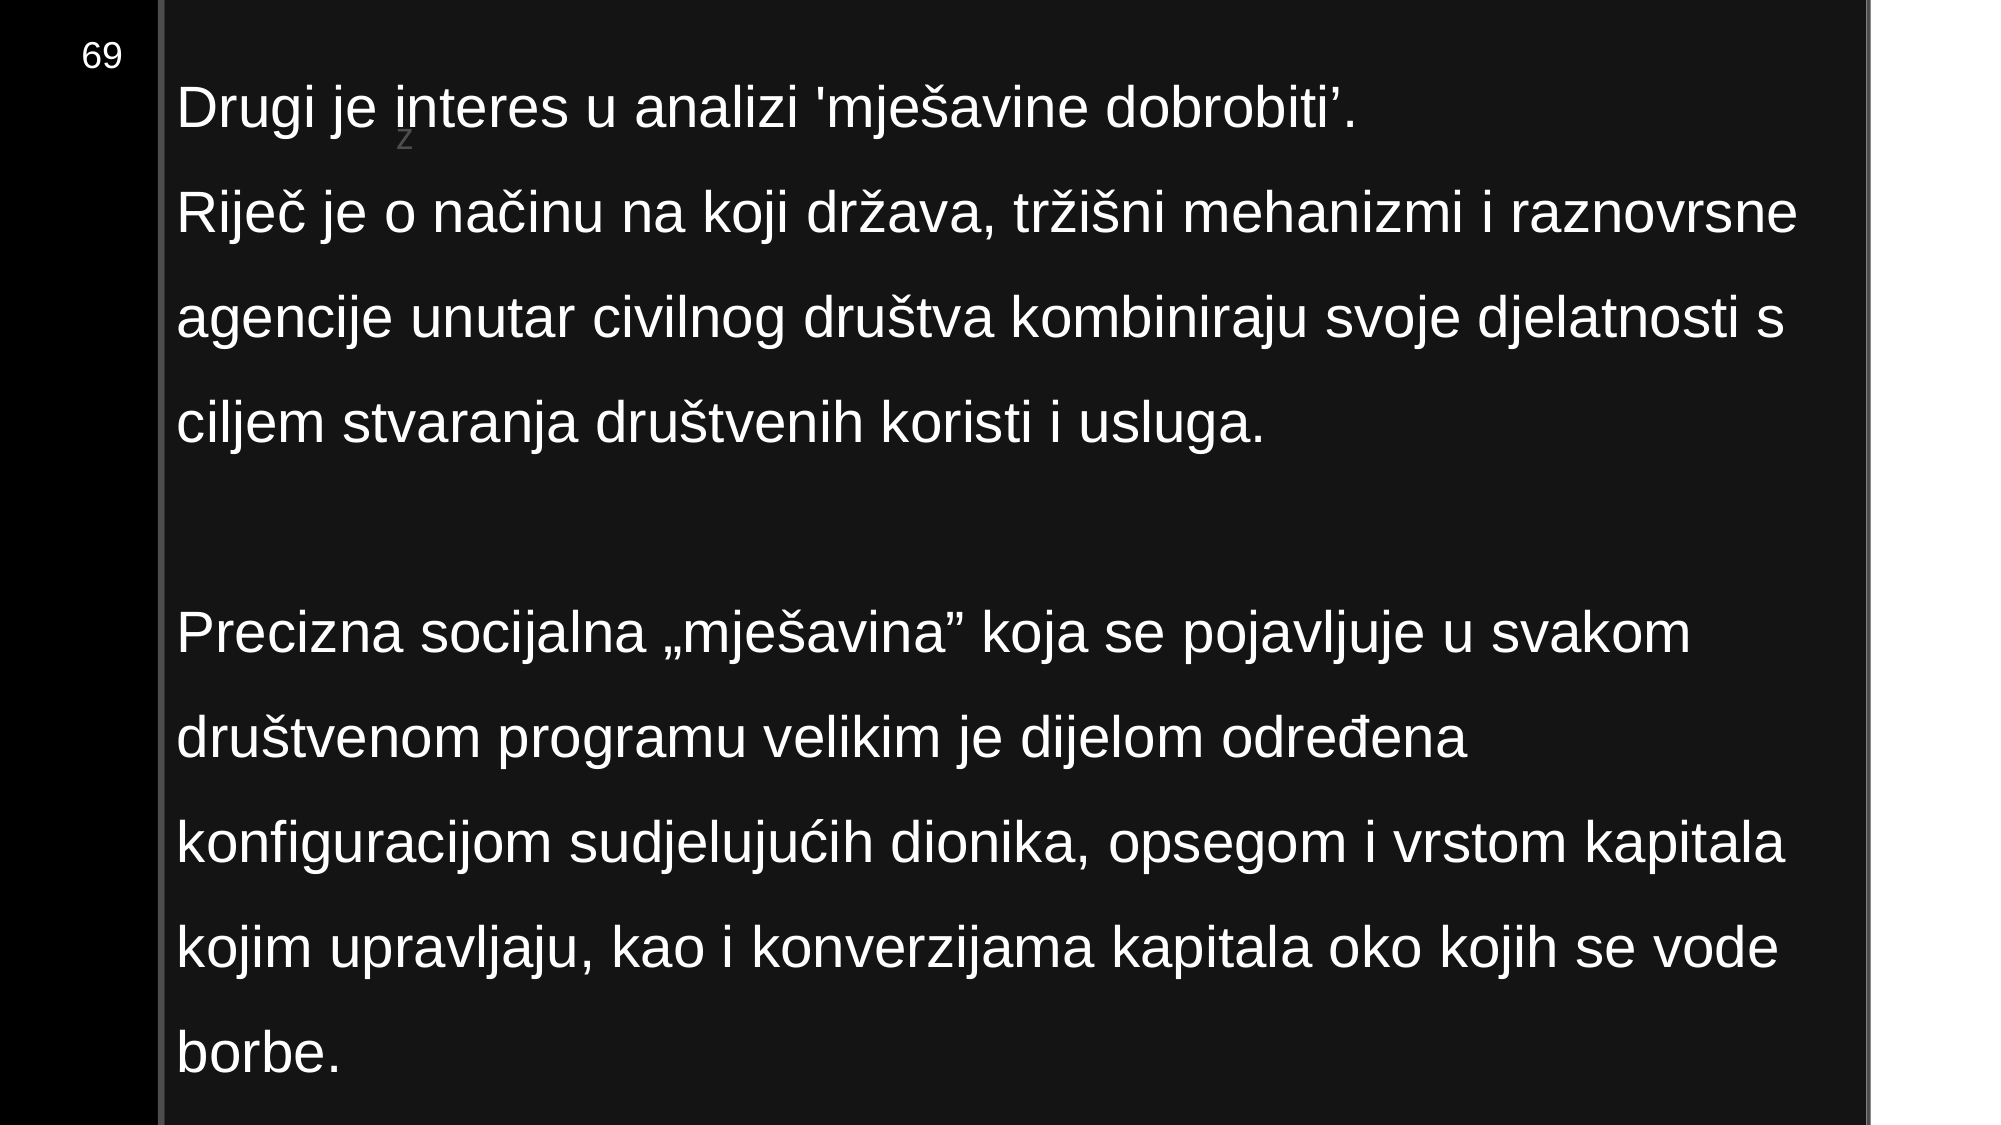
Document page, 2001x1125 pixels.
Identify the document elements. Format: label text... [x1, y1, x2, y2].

text_box Drugi je interes u analizi 'mješavine dobrobiti’. Riječ je o načinu na koji država, tržišni mehanizmi i raznovrsne agencije unutar civilnog društva kombiniraju svoje djelatnosti s ciljem stvaranja društvenih koristi i usluga. Precizna socijalna „mješavina” koja se pojavljuje u svakom društvenom programu velikim je dijelom određena konfiguracijom sudjelujućih dionika, opsegom i vrstom kapitala kojim upravljaju, kao i konverzijama kapitala oko kojih se vode borbe. [162, 26, 1838, 1092]
slide_number 69 [25, 26, 131, 80]
